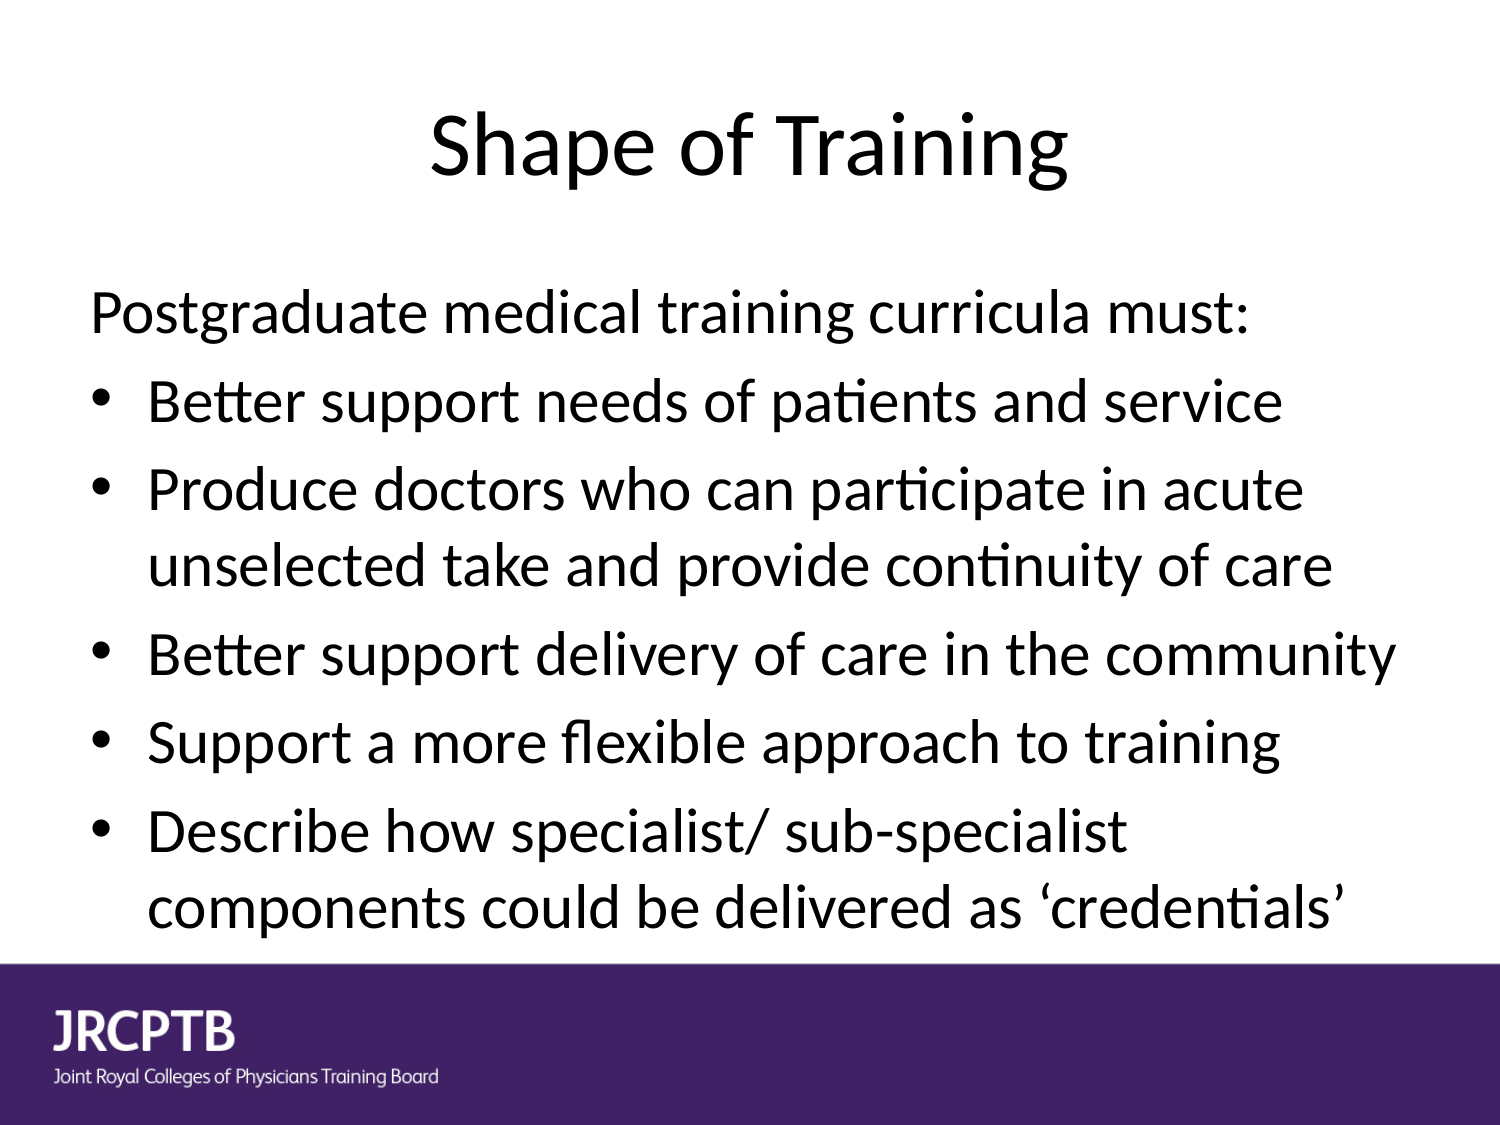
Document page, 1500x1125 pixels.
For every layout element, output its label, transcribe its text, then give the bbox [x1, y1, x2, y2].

list Postgraduate medical training curricula must: Better support needs of patients and service Produce doctors who can participate in acute unselected take and provide continuity of care Better support delivery of care in the community Support a more flexible approach to training Describe how specialist/ sub-specialist components could be delivered as ‘credentials’ [75, 262, 1425, 1005]
picture [0, 0, 1500, 1125]
title Shape of Training [75, 45, 1425, 233]
